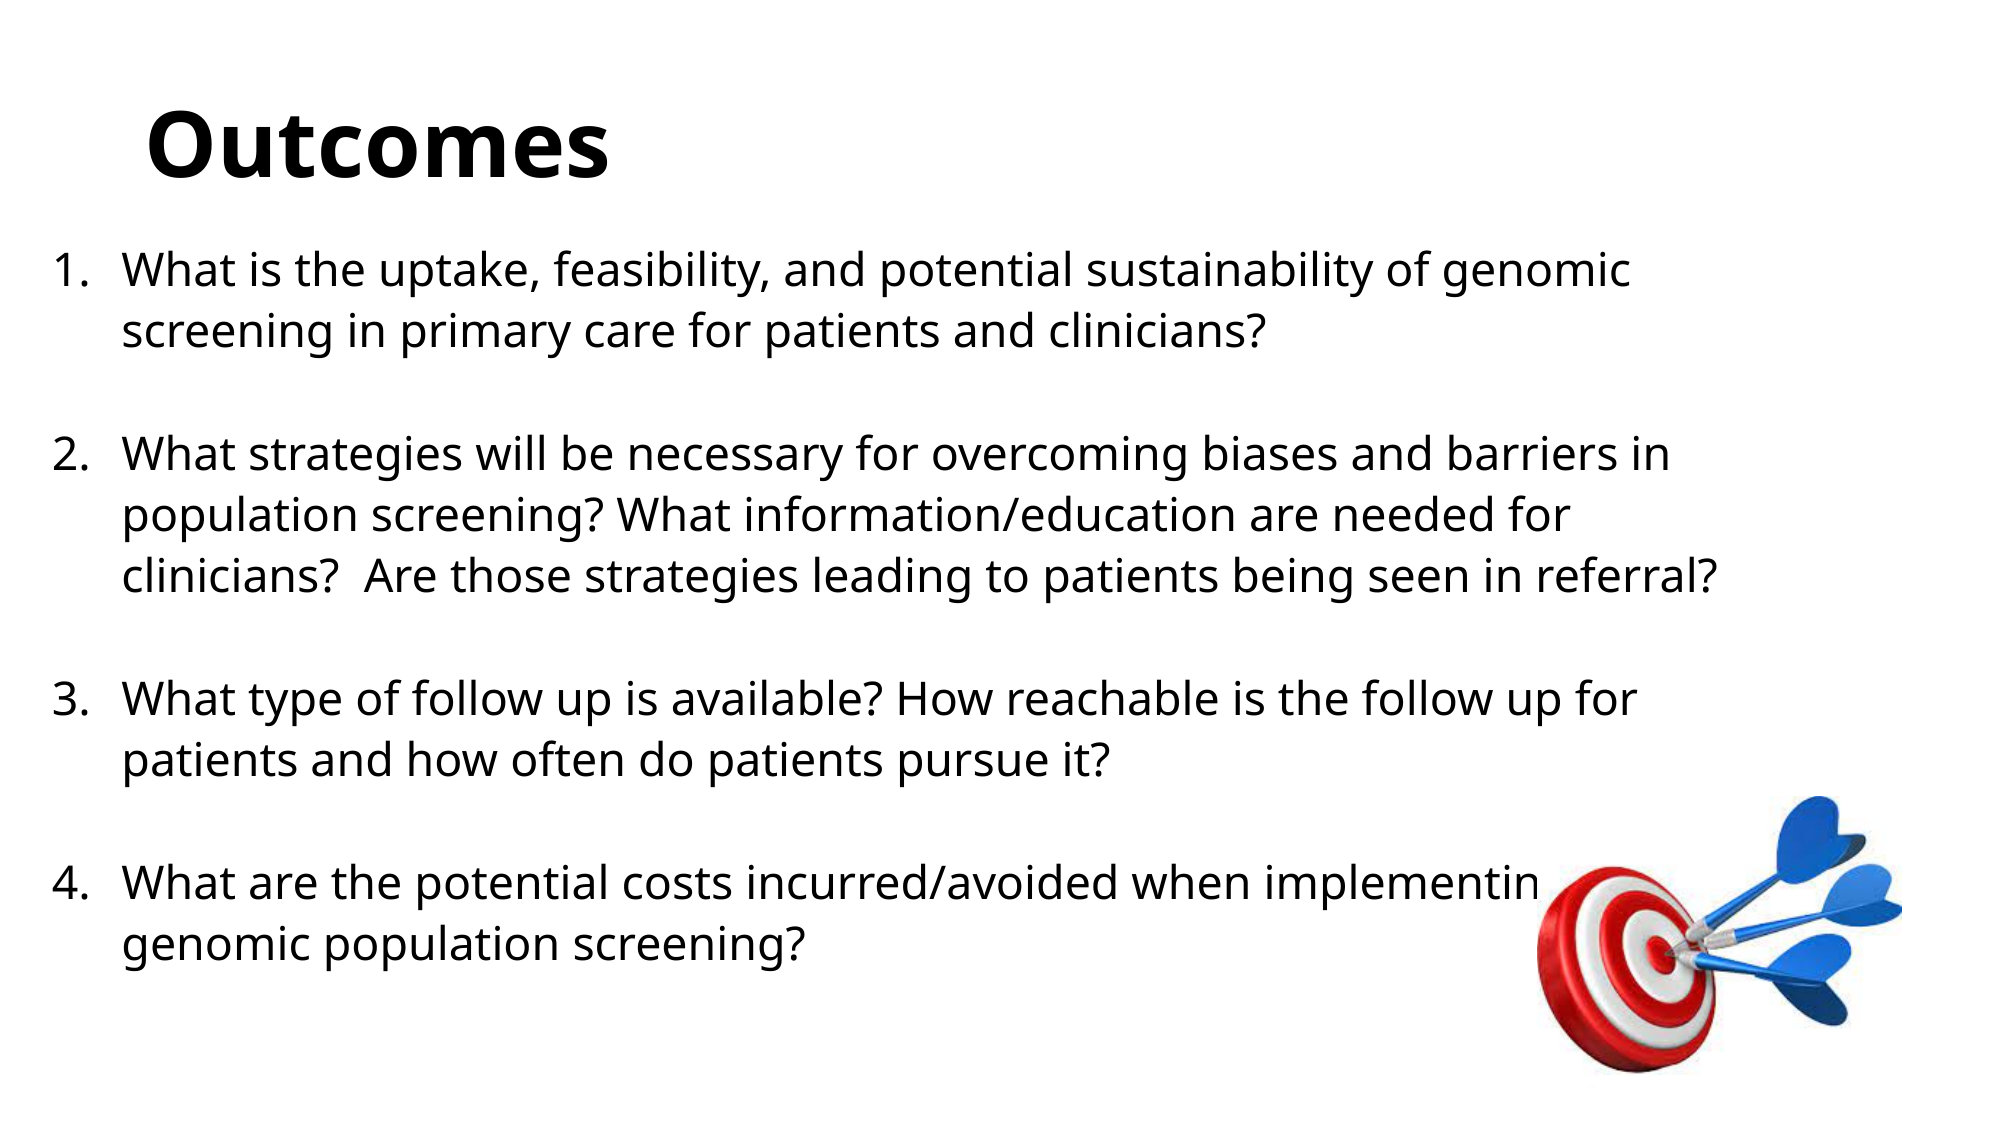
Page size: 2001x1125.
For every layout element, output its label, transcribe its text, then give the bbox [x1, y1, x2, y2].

list What is the uptake, feasibility, and potential sustainability of genomic screening in primary care for patients and clinicians? What strategies will be necessary for overcoming biases and barriers in population screening? What information/education are needed for clinicians? Are those strategies leading to patients being seen in referral? What type of follow up is available? How reachable is the follow up for patients and how often do patients pursue it? What are the potential costs incurred/avoided when implementing a genomic population screening? [36, 226, 1762, 1031]
title Outcomes [129, 26, 1855, 244]
picture [1537, 796, 1902, 1088]
